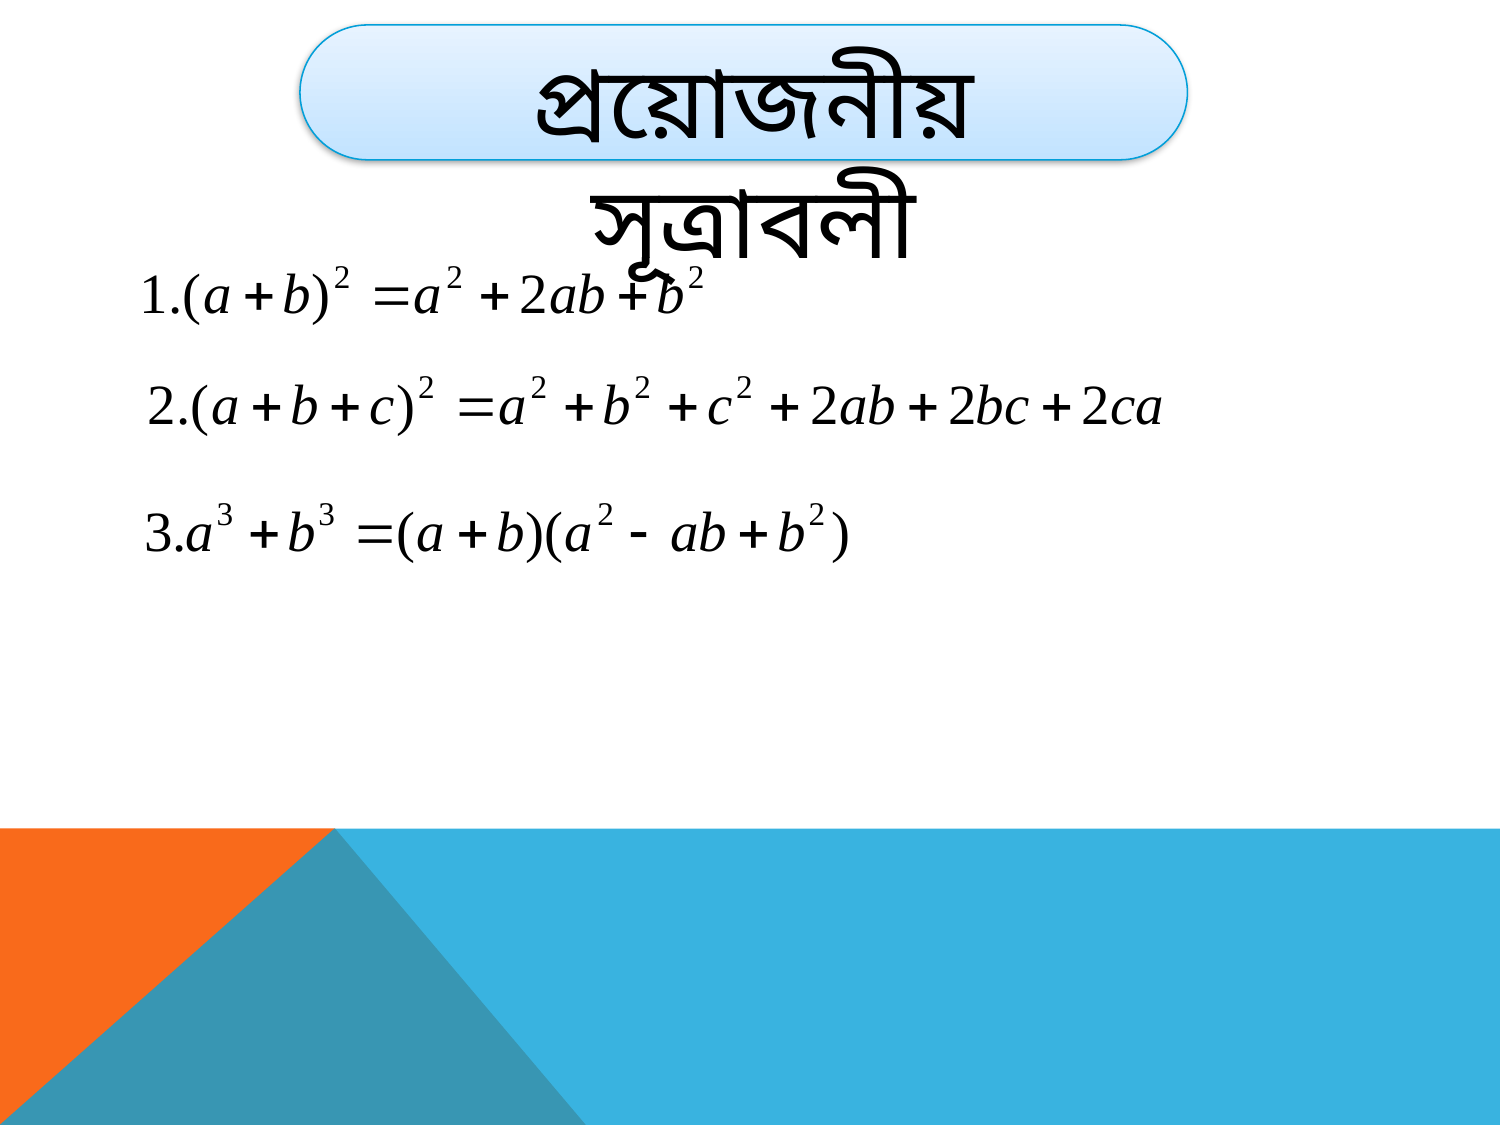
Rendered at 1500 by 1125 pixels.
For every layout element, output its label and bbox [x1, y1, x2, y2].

text_box [137, 489, 860, 576]
text_box [137, 251, 713, 338]
text_box [299, 24, 1188, 161]
text_box [138, 362, 1176, 449]
